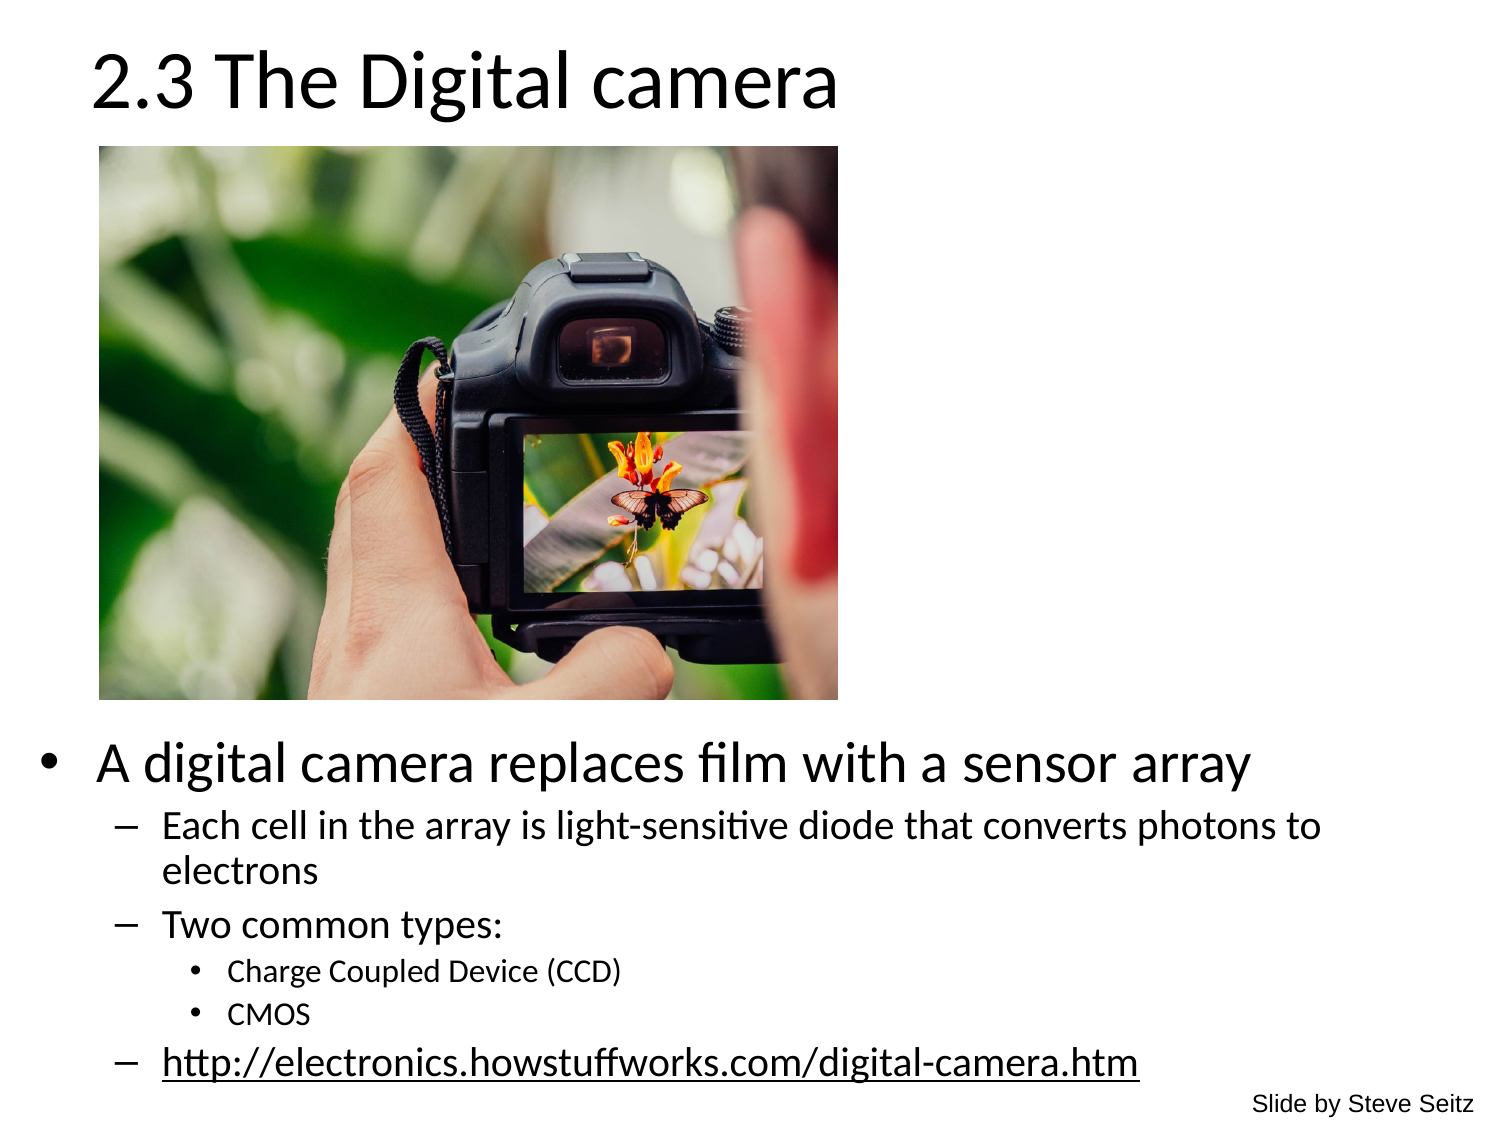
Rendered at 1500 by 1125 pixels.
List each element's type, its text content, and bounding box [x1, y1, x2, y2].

text_box Slide by Steve Seitz [1237, 1079, 1490, 1125]
picture [99, 146, 838, 701]
list A digital camera replaces film with a sensor array Each cell in the array is light-sensitive diode that converts photons to electrons Two common types: Charge Coupled Device (CCD) CMOS http://electronics.howstuffworks.com/digital-camera.htm [24, 724, 1490, 1125]
title 2.3 The Digital camera [74, 0, 1426, 151]
